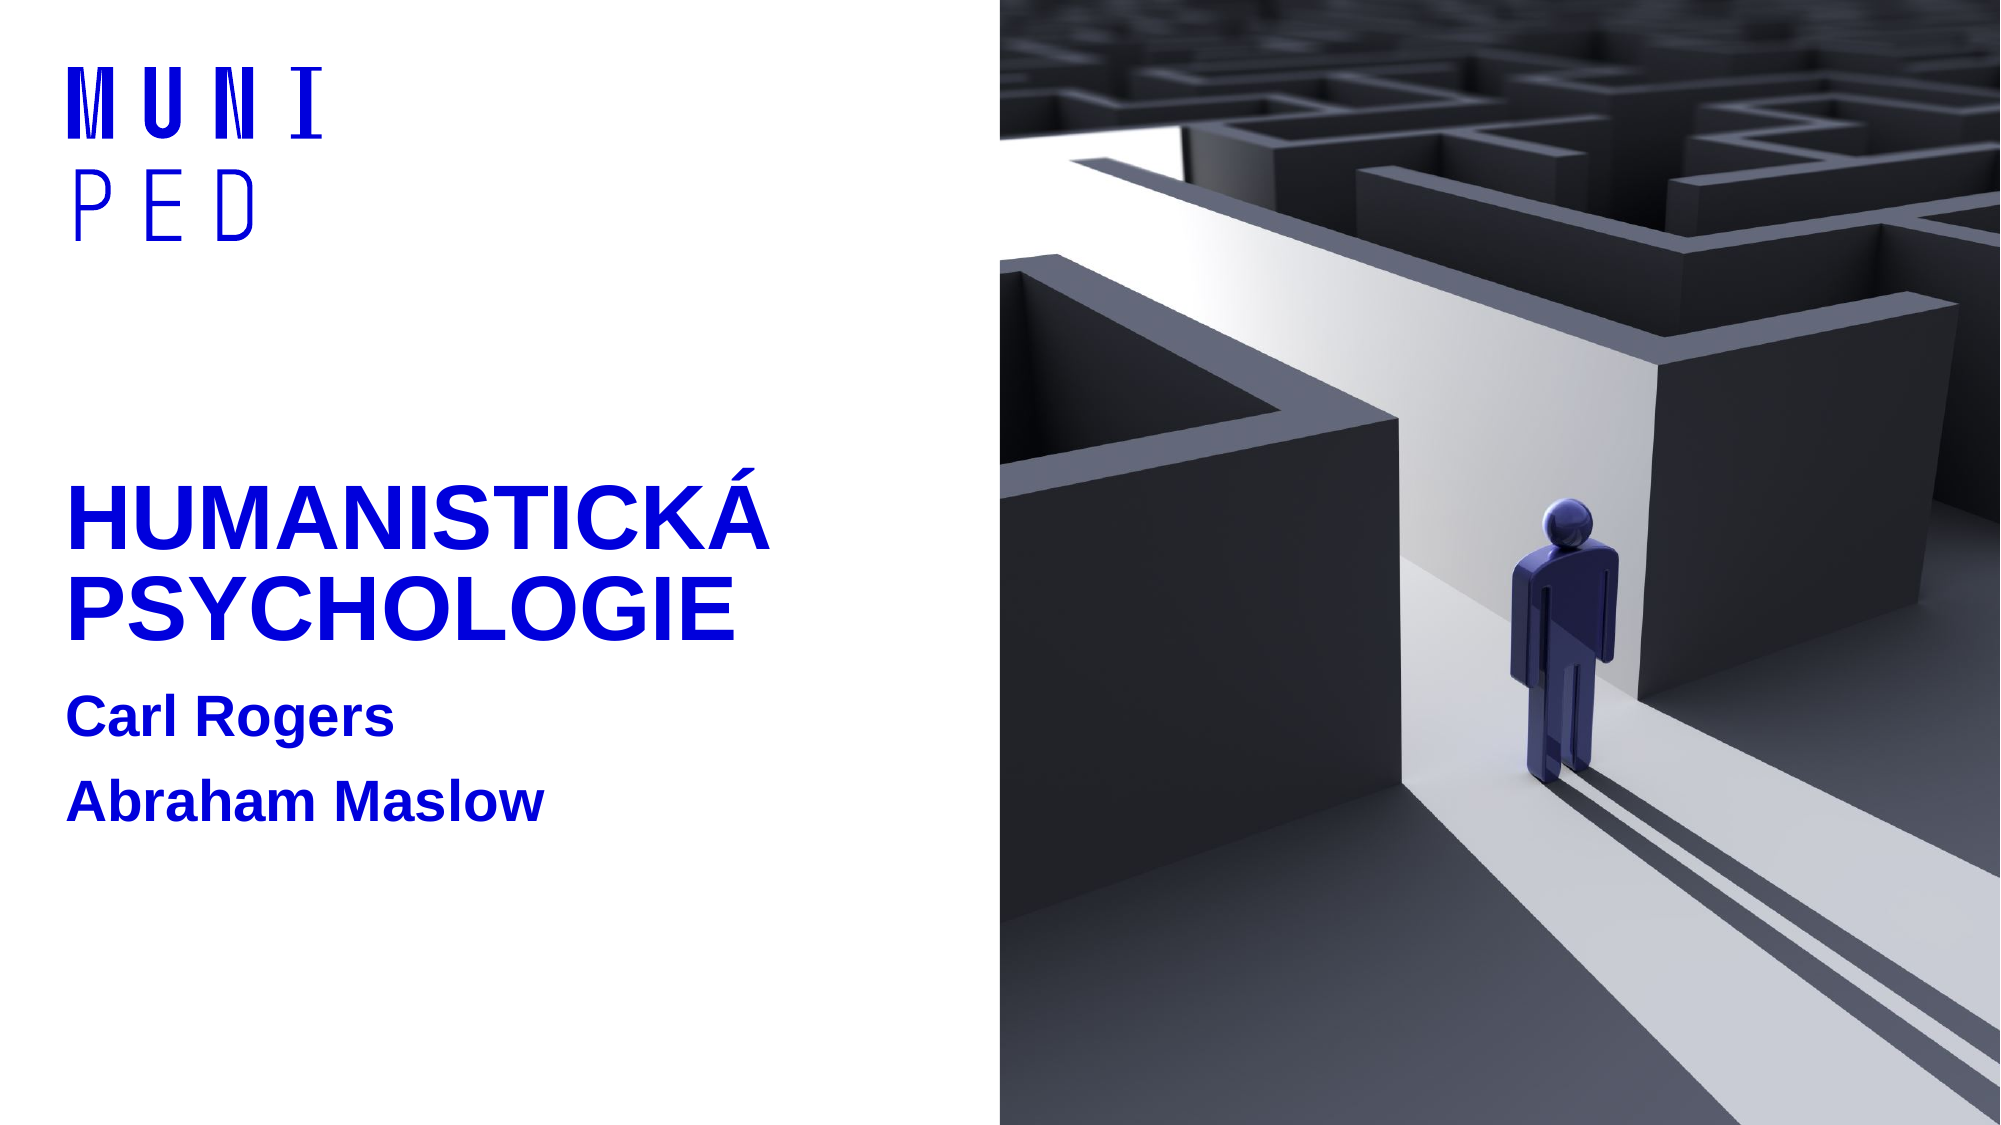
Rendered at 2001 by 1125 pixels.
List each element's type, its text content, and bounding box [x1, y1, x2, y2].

title HUMANISTICKÁ PSYCHOLOGIE [65, 475, 926, 668]
picture [999, 0, 2000, 1125]
subtitle Carl Rogers Abraham Maslow [65, 675, 926, 955]
